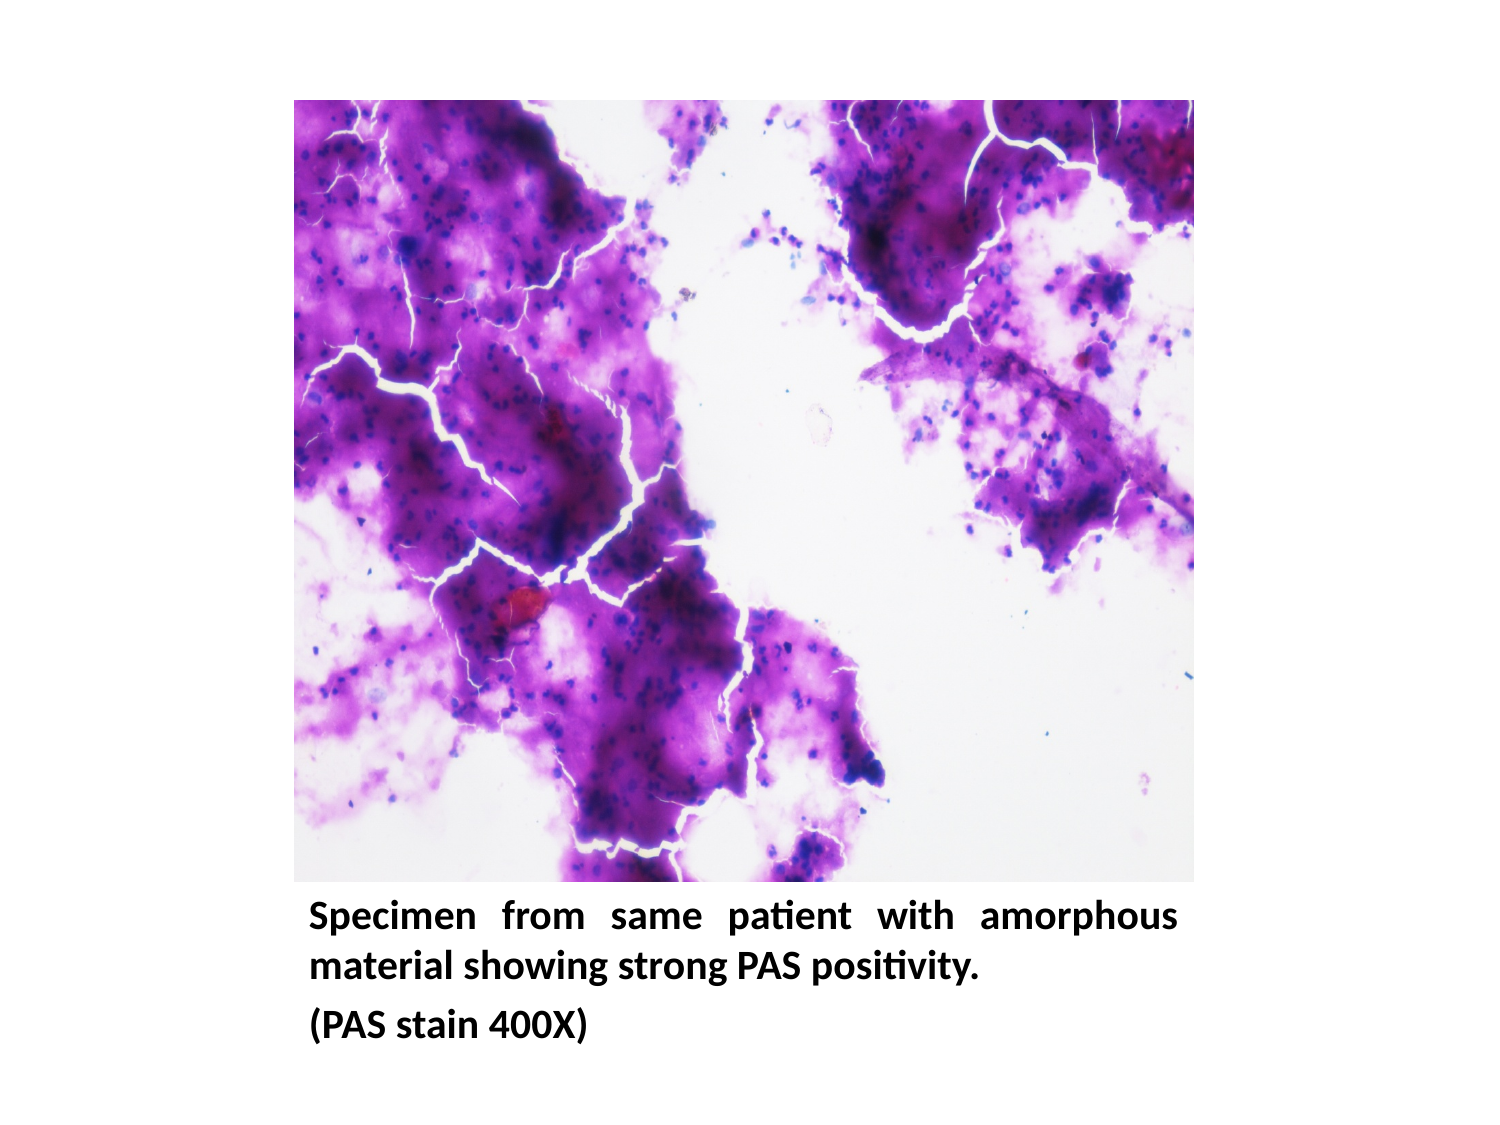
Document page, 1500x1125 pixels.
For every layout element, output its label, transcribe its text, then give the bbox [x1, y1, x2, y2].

list Specimen from same patient with amorphous material showing strong PAS positivity. (PAS stain 400X) [294, 889, 1194, 1059]
picture [293, 100, 1195, 882]
